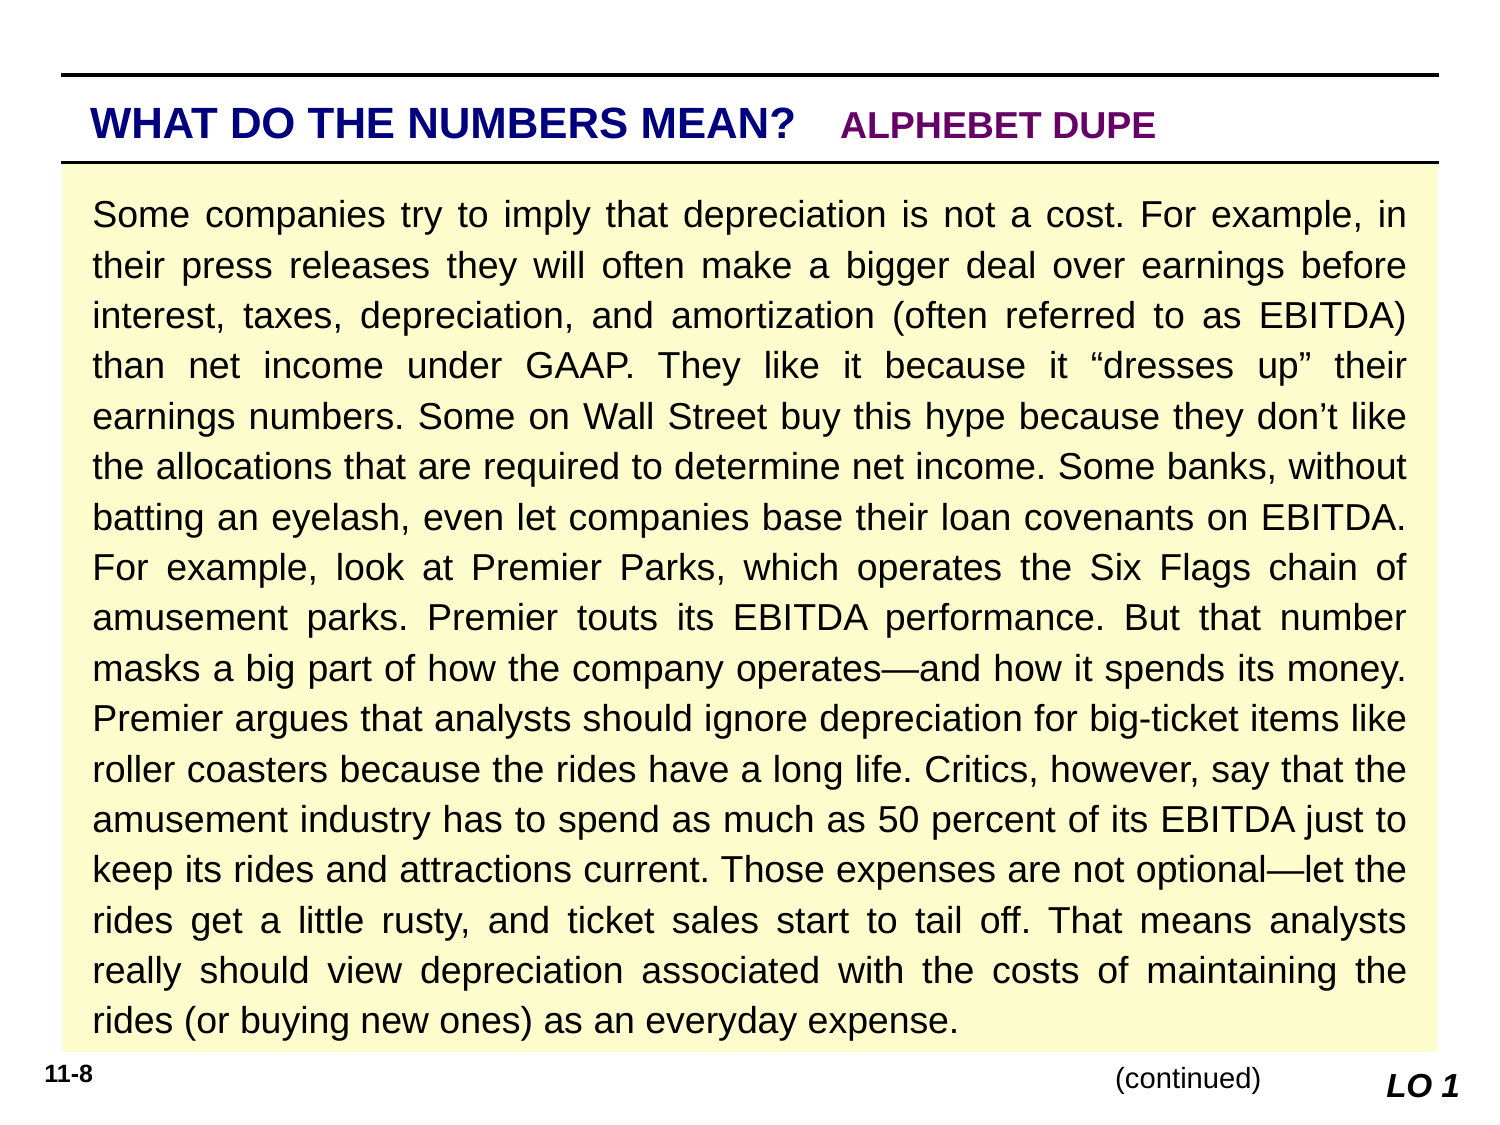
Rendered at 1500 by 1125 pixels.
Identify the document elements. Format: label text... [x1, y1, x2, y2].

text_box (continued) [1064, 1052, 1313, 1103]
text_box Some companies try to imply that depreciation is not a cost. For example, in their press releases they will often make a bigger deal over earnings before interest, taxes, depreciation, and amortization (often referred to as EBITDA) than net income under GAAP. They like it because it “dresses up” their earnings numbers. Some on Wall Street buy this hype because they don’t like the allocations that are required to determine net income. Some banks, without batting an eyelash, even let companies base their loan covenants on EBITDA. For example, look at Premier Parks, which operates the Six Flags chain of amusement parks. Premier touts its EBITDA performance. But that number masks a big part of how the company operates—and how it spends its money. Premier argues that analysts should ignore depreciation for big-ticket items like roller coasters because the rides have a long life. Critics, however, say that the amusement industry has to spend as much as 50 percent of its EBITDA just to keep its rides and attractions current. Those expenses are not optional—let the rides get a little rusty, and ticket sales start to tail off. That means analysts really should view depreciation associated with the costs of maintaining the rides (or buying new ones) as an everyday expense. [62, 164, 1438, 1053]
text_box LO 1 [1350, 1057, 1475, 1113]
text_box WHAT DO THE NUMBERS MEAN? ALPHEBET DUPE [74, 87, 1438, 155]
text_box WHAT’S YOUR PRINCIPLE [837, 155, 1425, 161]
